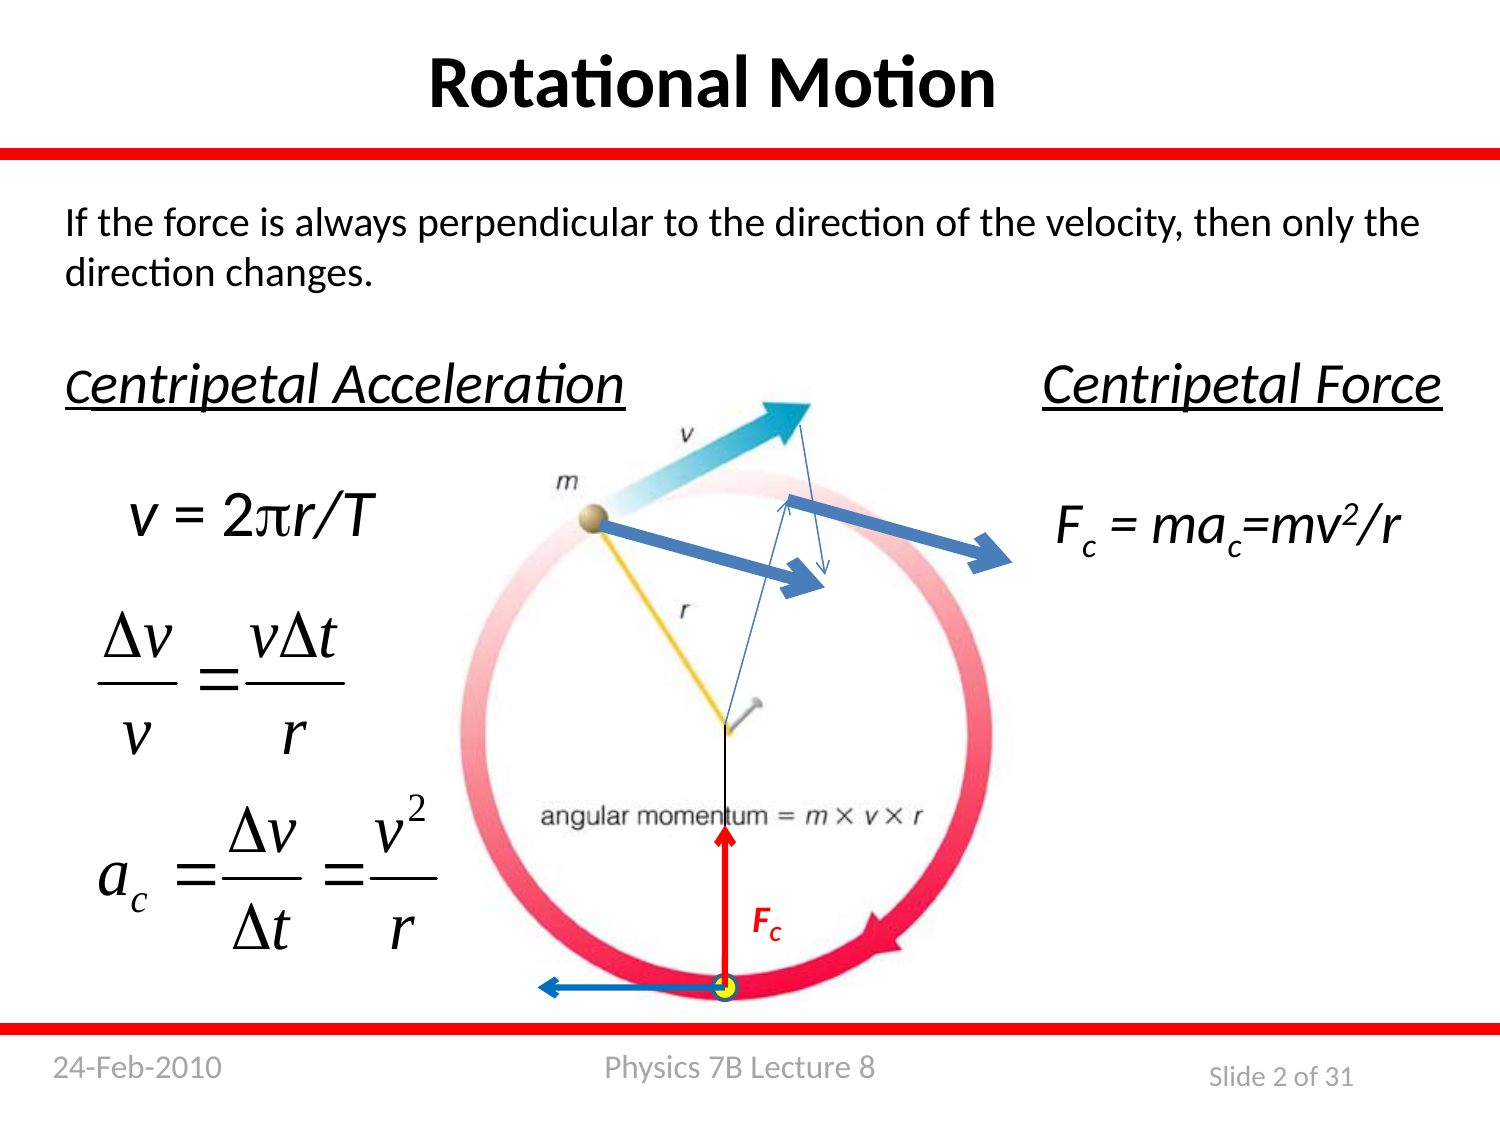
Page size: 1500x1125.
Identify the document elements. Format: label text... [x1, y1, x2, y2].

picture [412, 387, 1049, 1013]
text_box v = 2pr/T [113, 462, 389, 558]
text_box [599, 524, 826, 588]
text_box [87, 587, 451, 968]
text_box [822, 499, 1013, 563]
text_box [643, 580, 869, 644]
text_box Centripetal Force Fc = mac=mv2/r [1027, 337, 1458, 572]
text_box If the force is always perpendicular to the direction of the velocity, then only the direction changes. Centripetal Acceleration [50, 187, 1438, 423]
text_box Rotational Motion [413, 24, 1014, 130]
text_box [737, 487, 888, 513]
